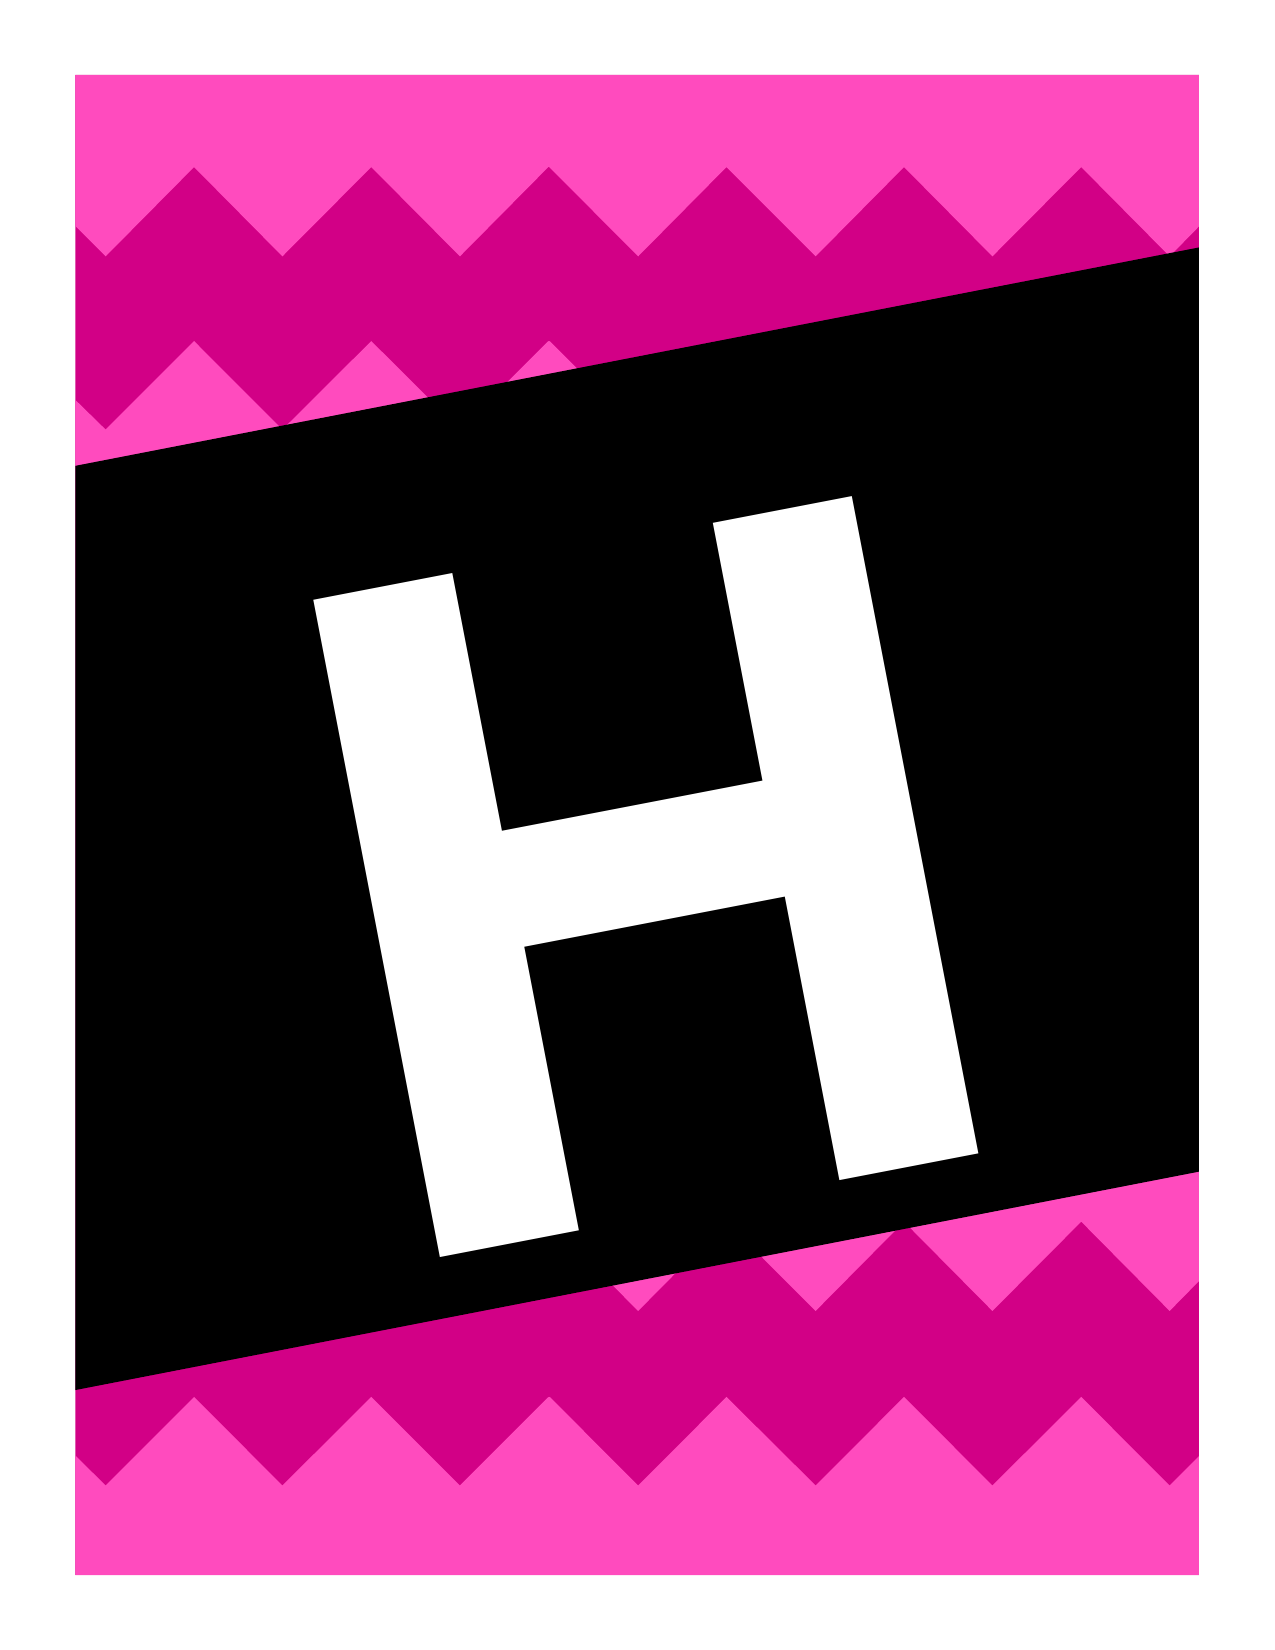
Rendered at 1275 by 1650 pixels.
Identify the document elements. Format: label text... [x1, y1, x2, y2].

title H [22, 224, 1253, 1451]
